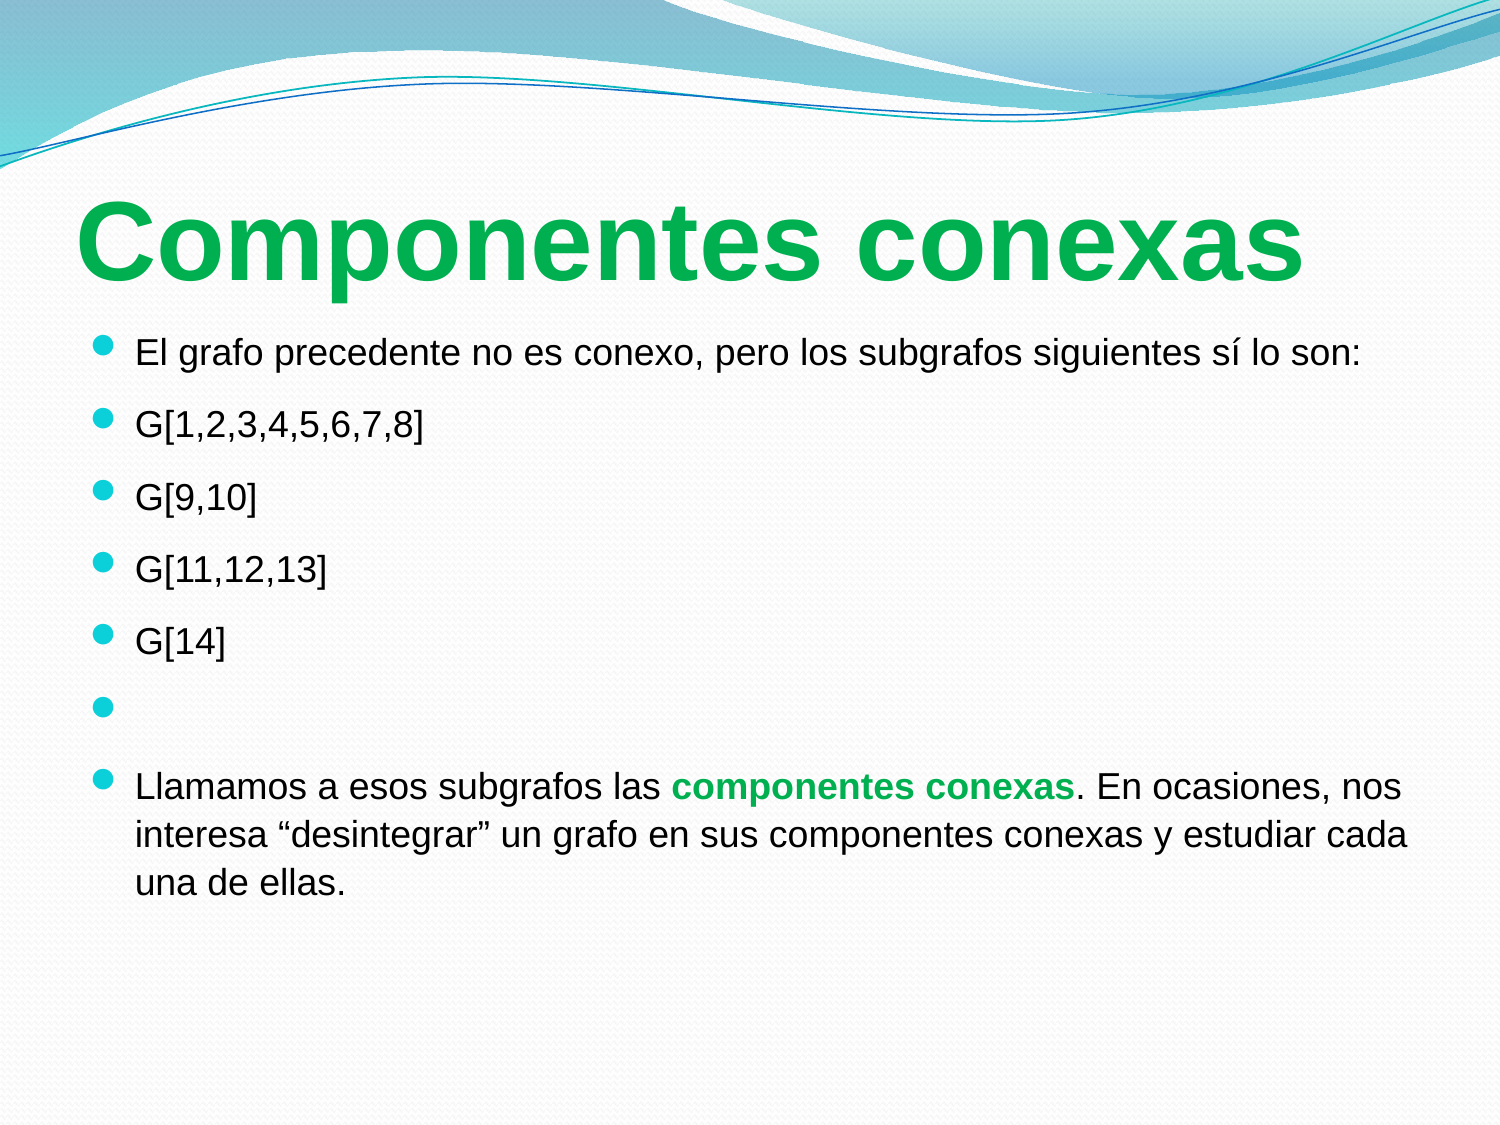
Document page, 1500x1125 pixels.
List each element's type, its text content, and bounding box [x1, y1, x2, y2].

title Componentes conexas [75, 115, 1425, 303]
list El grafo precedente no es conexo, pero los subgrafos siguientes sí lo son: G[1,2,3,4,5,6,7,8] G[9,10] G[11,12,13] G[14] Llamamos a esos subgrafos las componentes conexas. En ocasiones, nos interesa “desintegrar” un grafo en sus componentes conexas y estudiar cada una de ellas. [75, 317, 1425, 1038]
